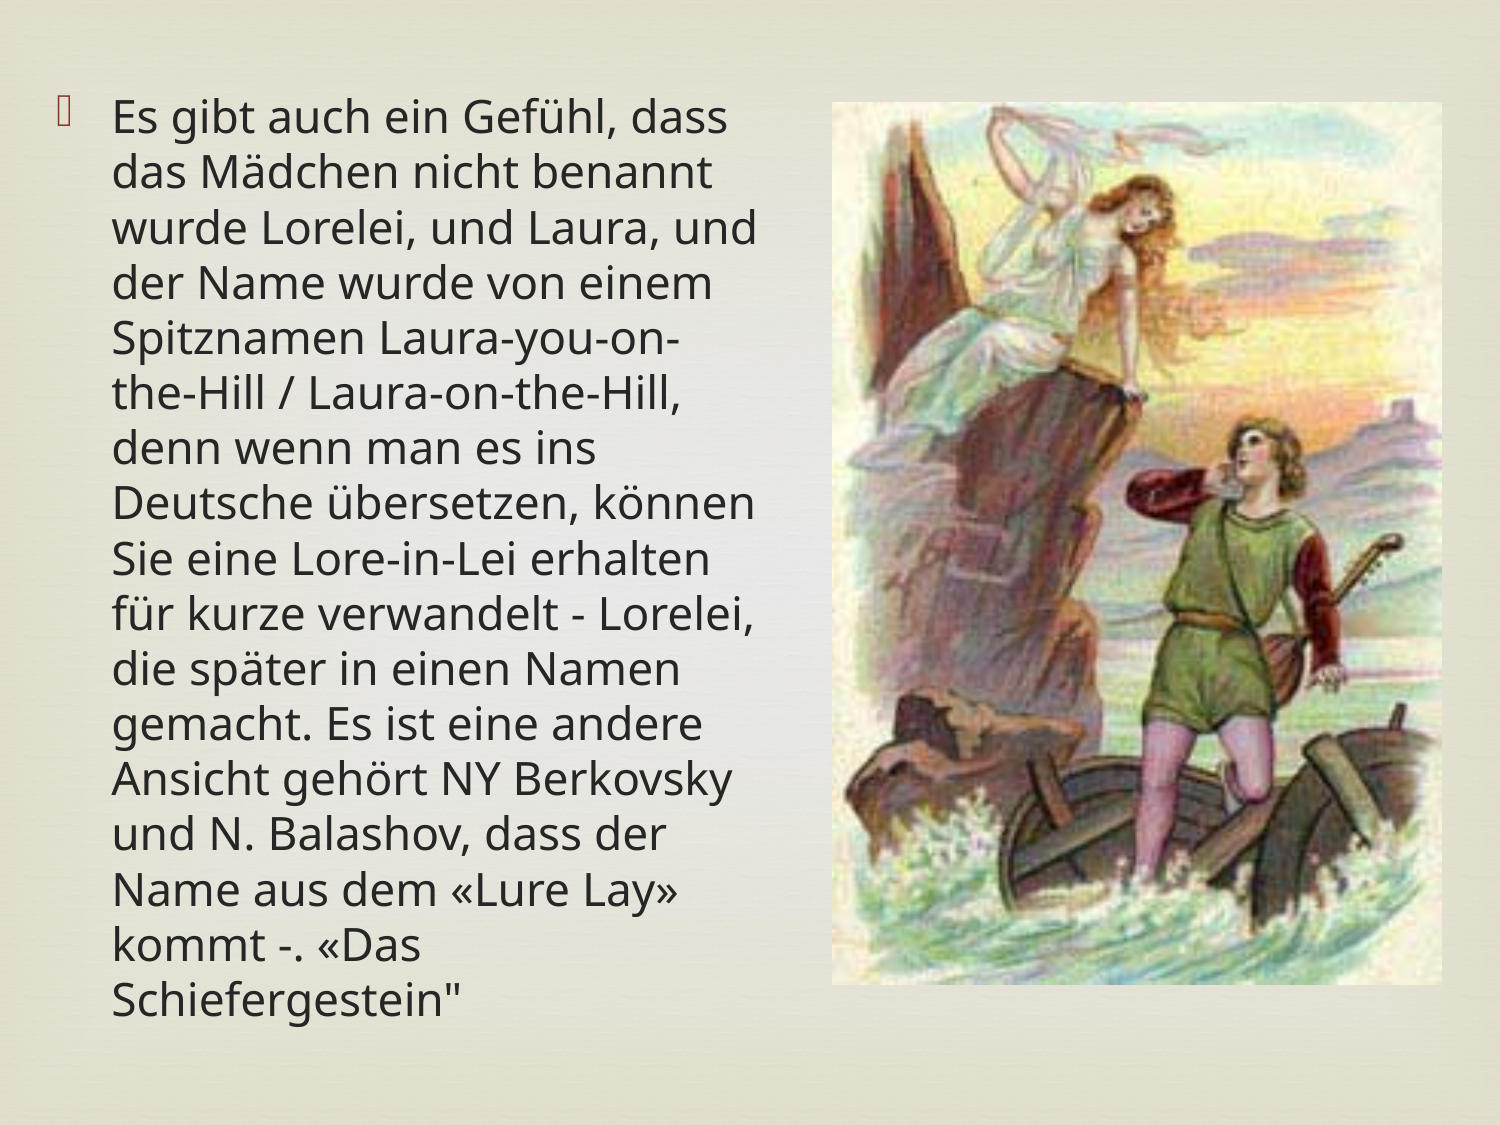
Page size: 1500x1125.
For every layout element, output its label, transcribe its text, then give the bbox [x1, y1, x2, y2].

list Es gibt auch ein Gefühl, dass das Mädchen nicht benannt wurde Lorelei, und Laura, und der Name wurde von einem Spitznamen Laura-you-on-the-Hill / Laura-on-the-Hill, denn wenn man es ins Deutsche übersetzen, können Sie eine Lore-in-Lei erhalten für kurze verwandelt - Lorelei, die später in einen Namen gemacht. Es ist eine andere Ansicht gehört NY Berkovsky und N. Balashov, dass der Name aus dem «Lure Lay» kommt -. «Das Schiefergestein" [40, 54, 774, 1059]
picture [832, 101, 1442, 985]
